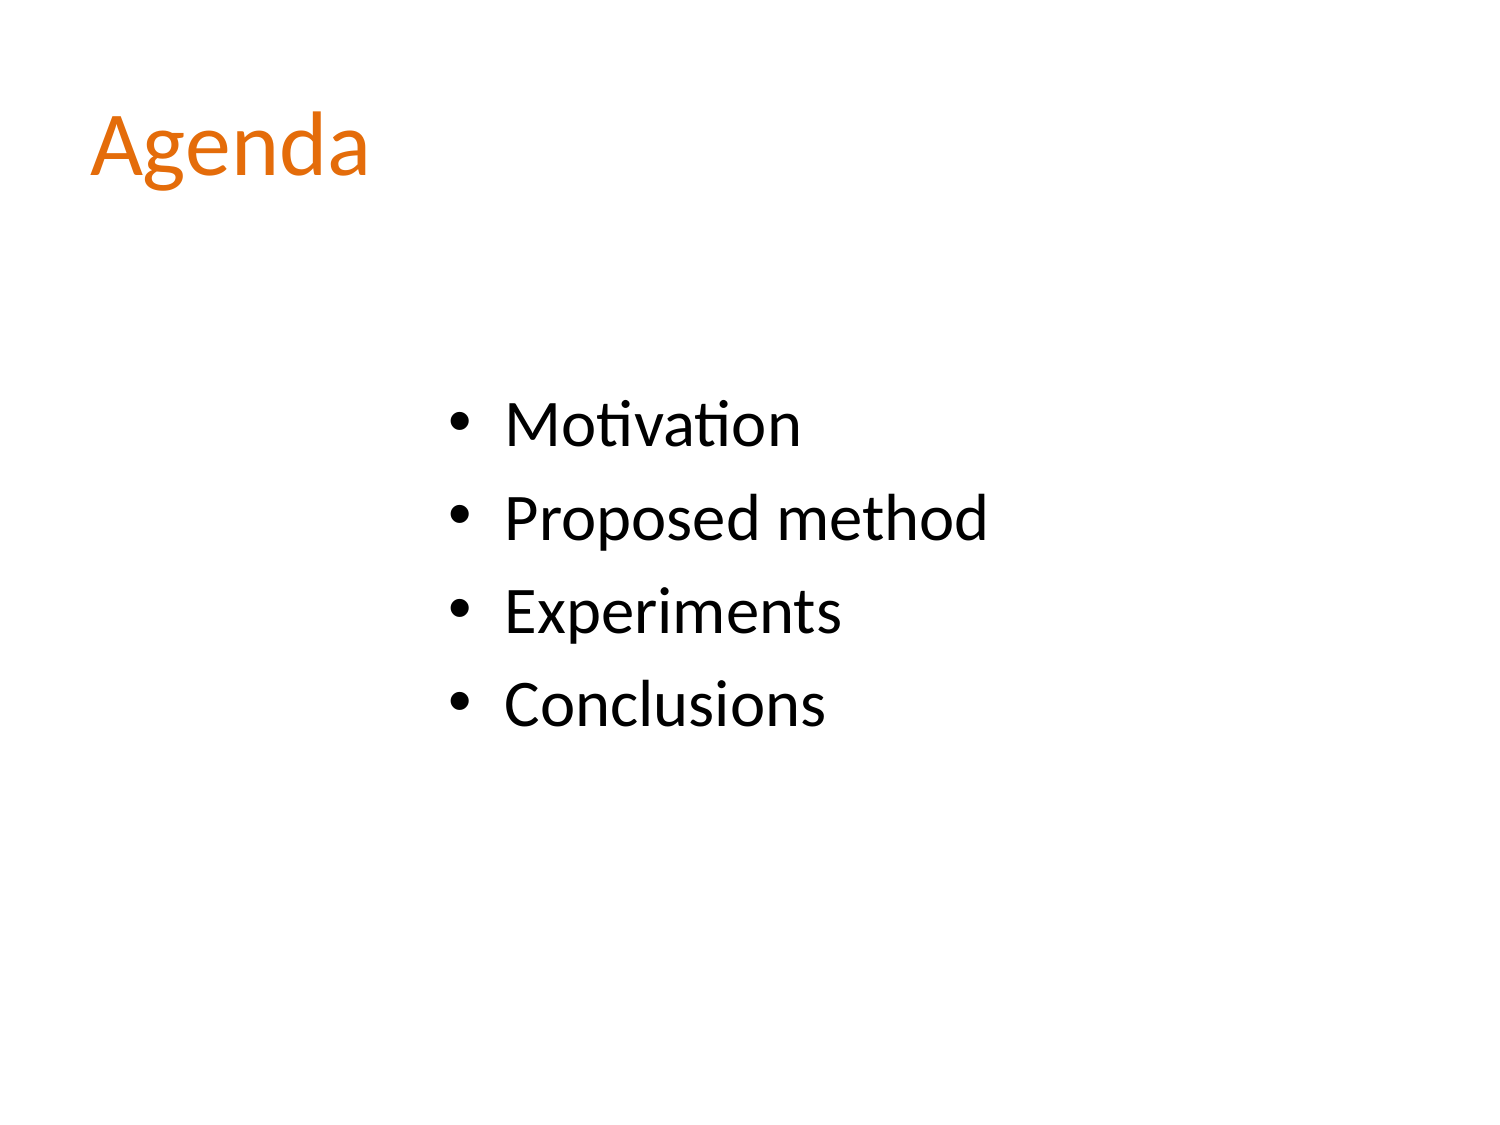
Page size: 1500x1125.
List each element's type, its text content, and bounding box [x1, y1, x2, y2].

list Motivation Proposed method Experiments Conclusions [433, 372, 1088, 835]
title Agenda [75, 45, 1425, 233]
